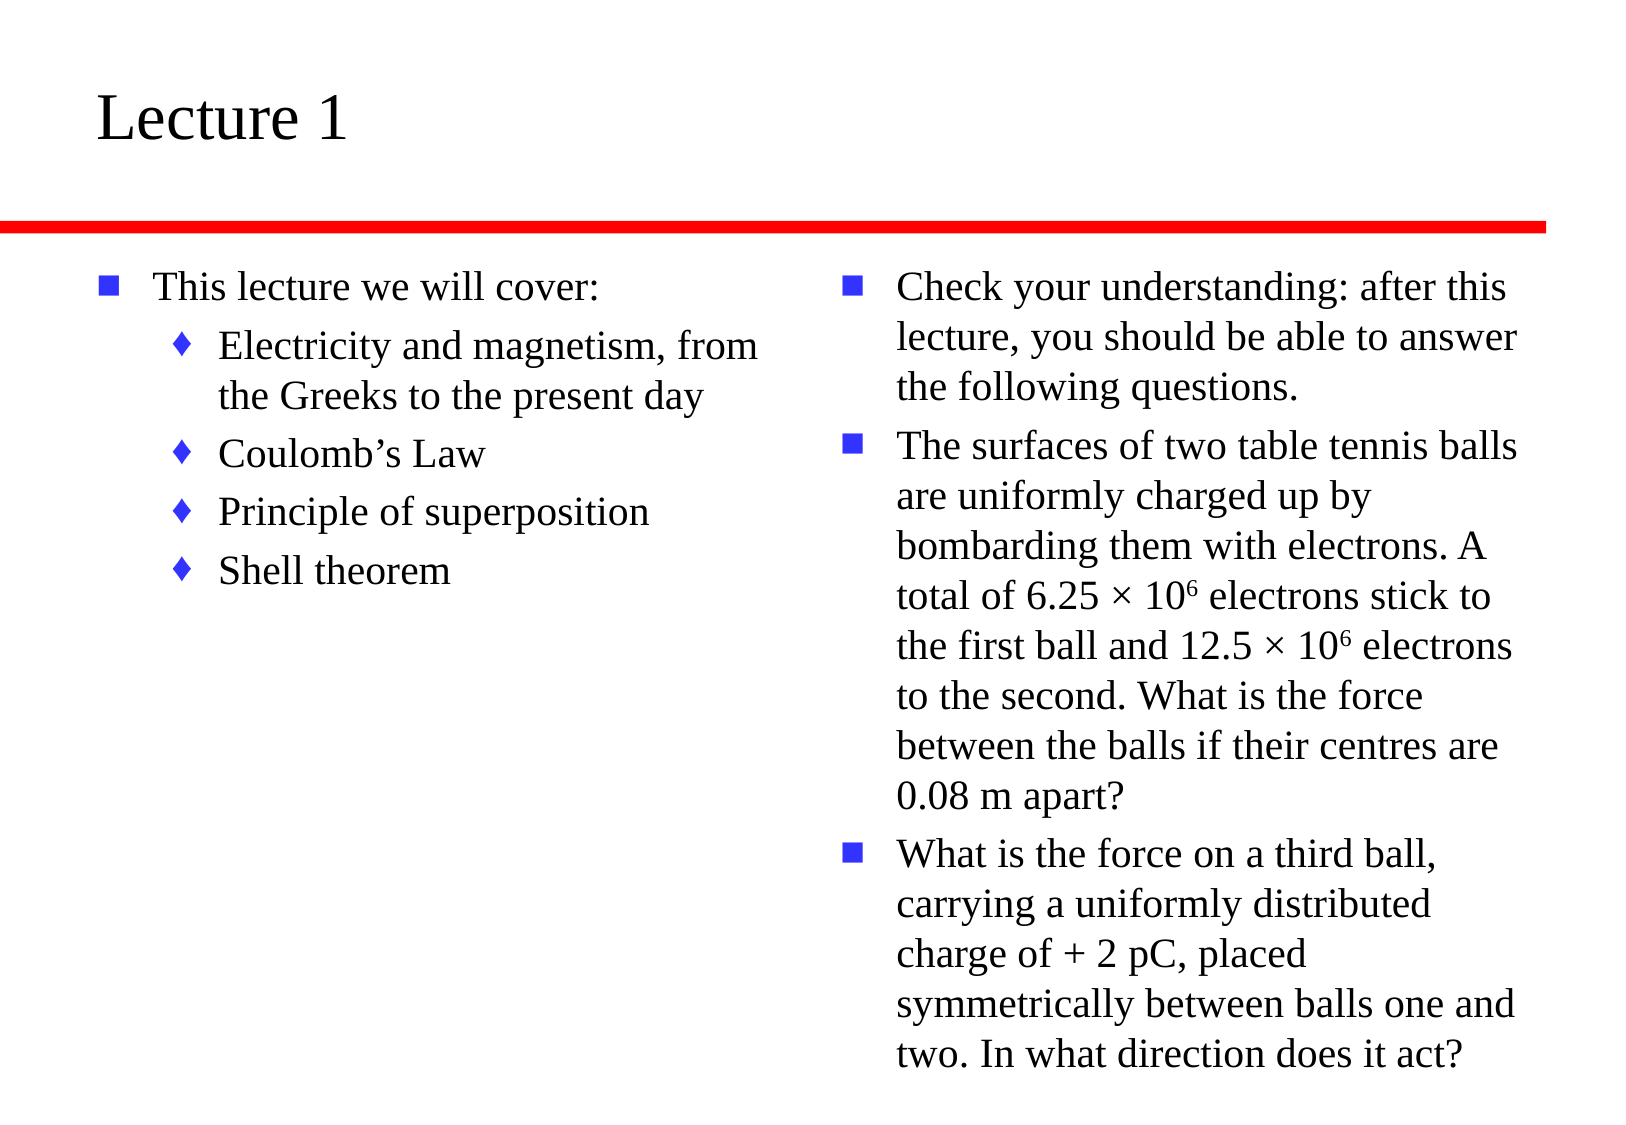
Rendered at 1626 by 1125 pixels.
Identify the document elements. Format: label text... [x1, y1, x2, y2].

list Check your understanding: after this lecture, you should be able to answer the following questions. The surfaces of two table tennis balls are uniformly charged up by bombarding them with electrons. A total of 6.25 × 106 electrons stick to the first ball and 12.5 × 106 electrons to the second. What is the force between the balls if their centres are 0.08 m apart? What is the force on a third ball, carrying a uniformly distributed charge of + 2 pC, placed symmetrically between balls one and two. In what direction does it act? [824, 251, 1544, 1095]
list This lecture we will cover: Electricity and magnetism, from the Greeks to the present day Coulomb’s Law Principle of superposition Shell theorem [80, 251, 801, 1095]
title Lecture 1 [80, 18, 1544, 207]
